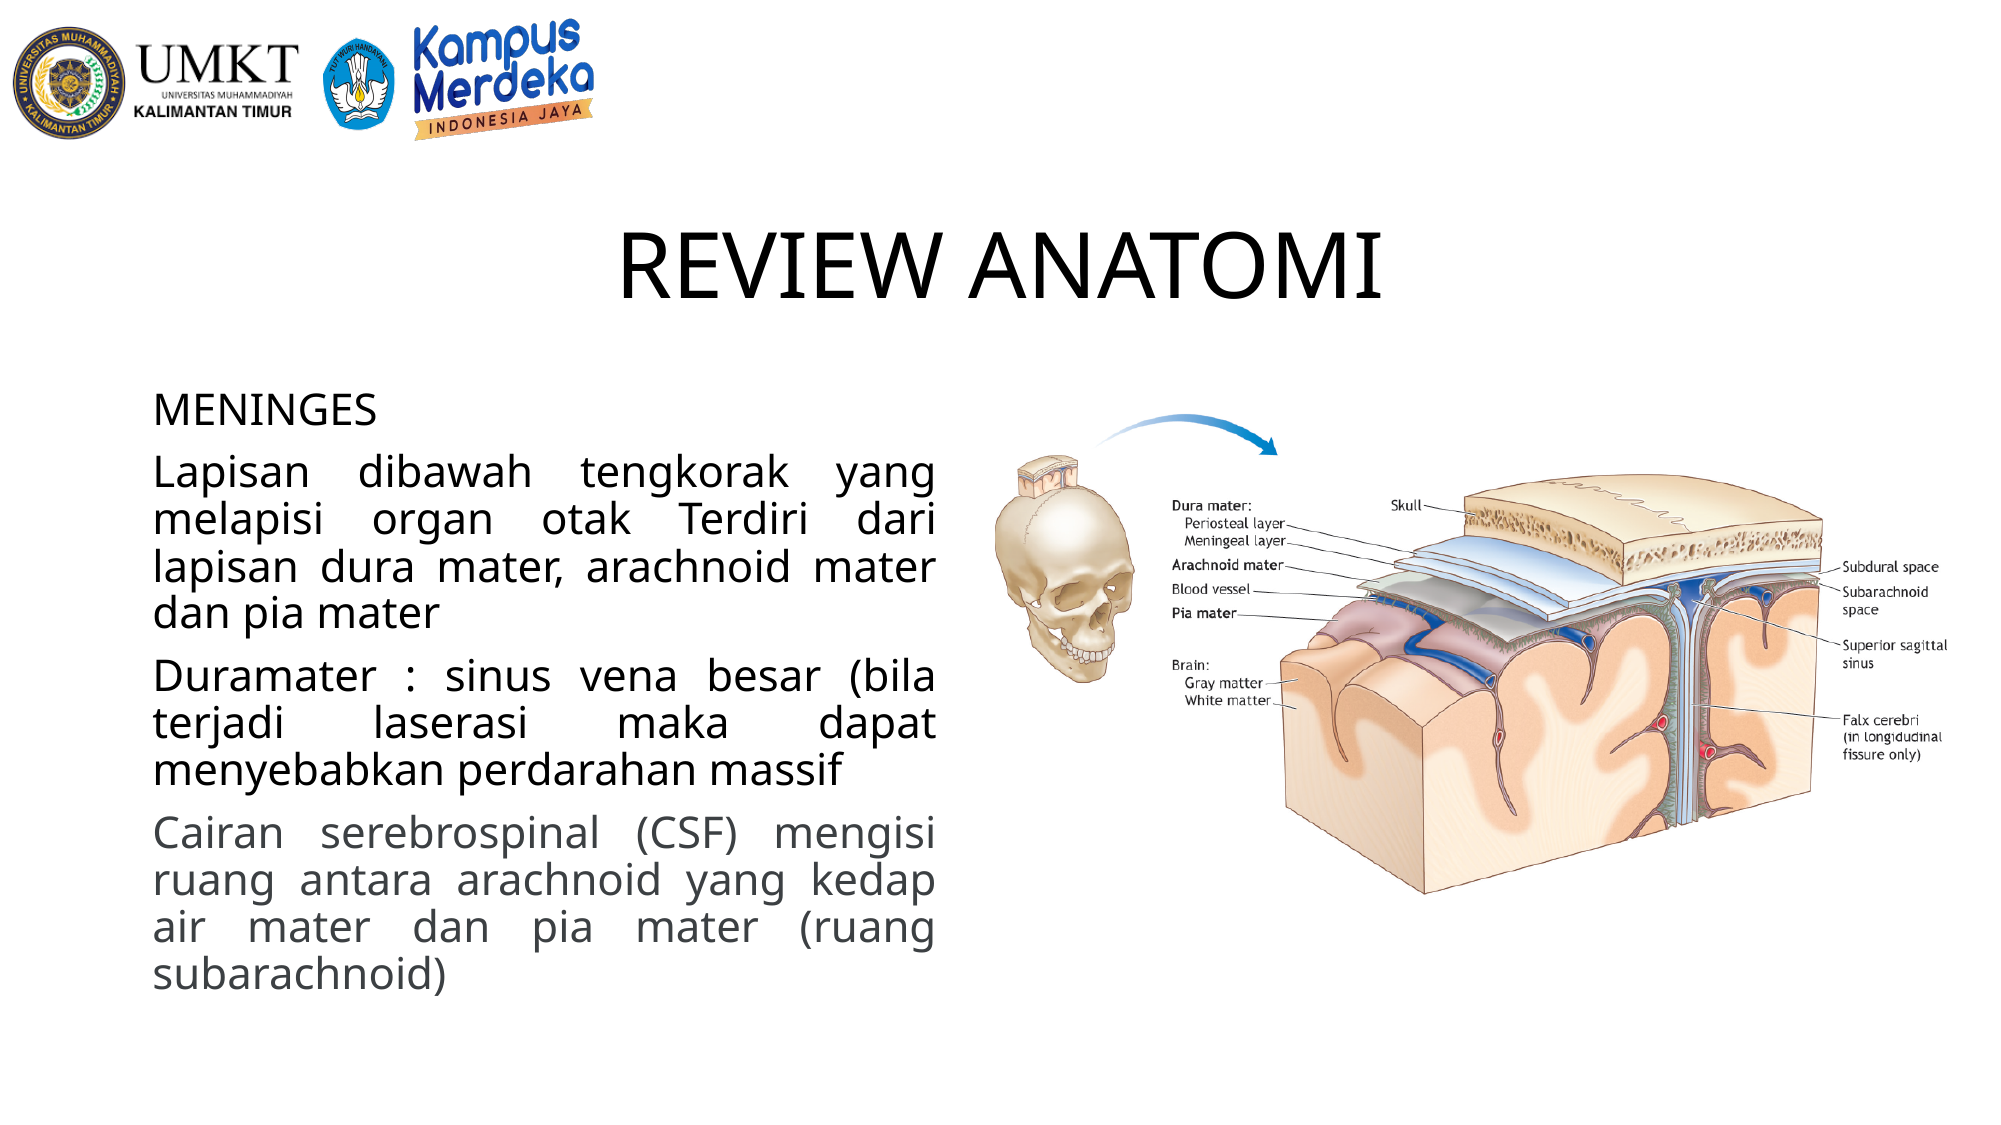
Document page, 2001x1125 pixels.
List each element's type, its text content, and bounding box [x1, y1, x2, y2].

picture [981, 387, 1967, 908]
title REVIEW ANATOMI [137, 183, 1863, 355]
picture [0, 0, 595, 181]
list MENINGES Lapisan dibawah tengkorak yang melapisi organ otak Terdiri dari lapisan dura mater, arachnoid mater dan pia mater Duramater : sinus vena besar (bila terjadi laserasi maka dapat menyebabkan perdarahan massif Cairan serebrospinal (CSF) mengisi ruang antara arachnoid yang kedap air mater dan pia mater (ruang subarachnoid) [137, 380, 953, 1014]
